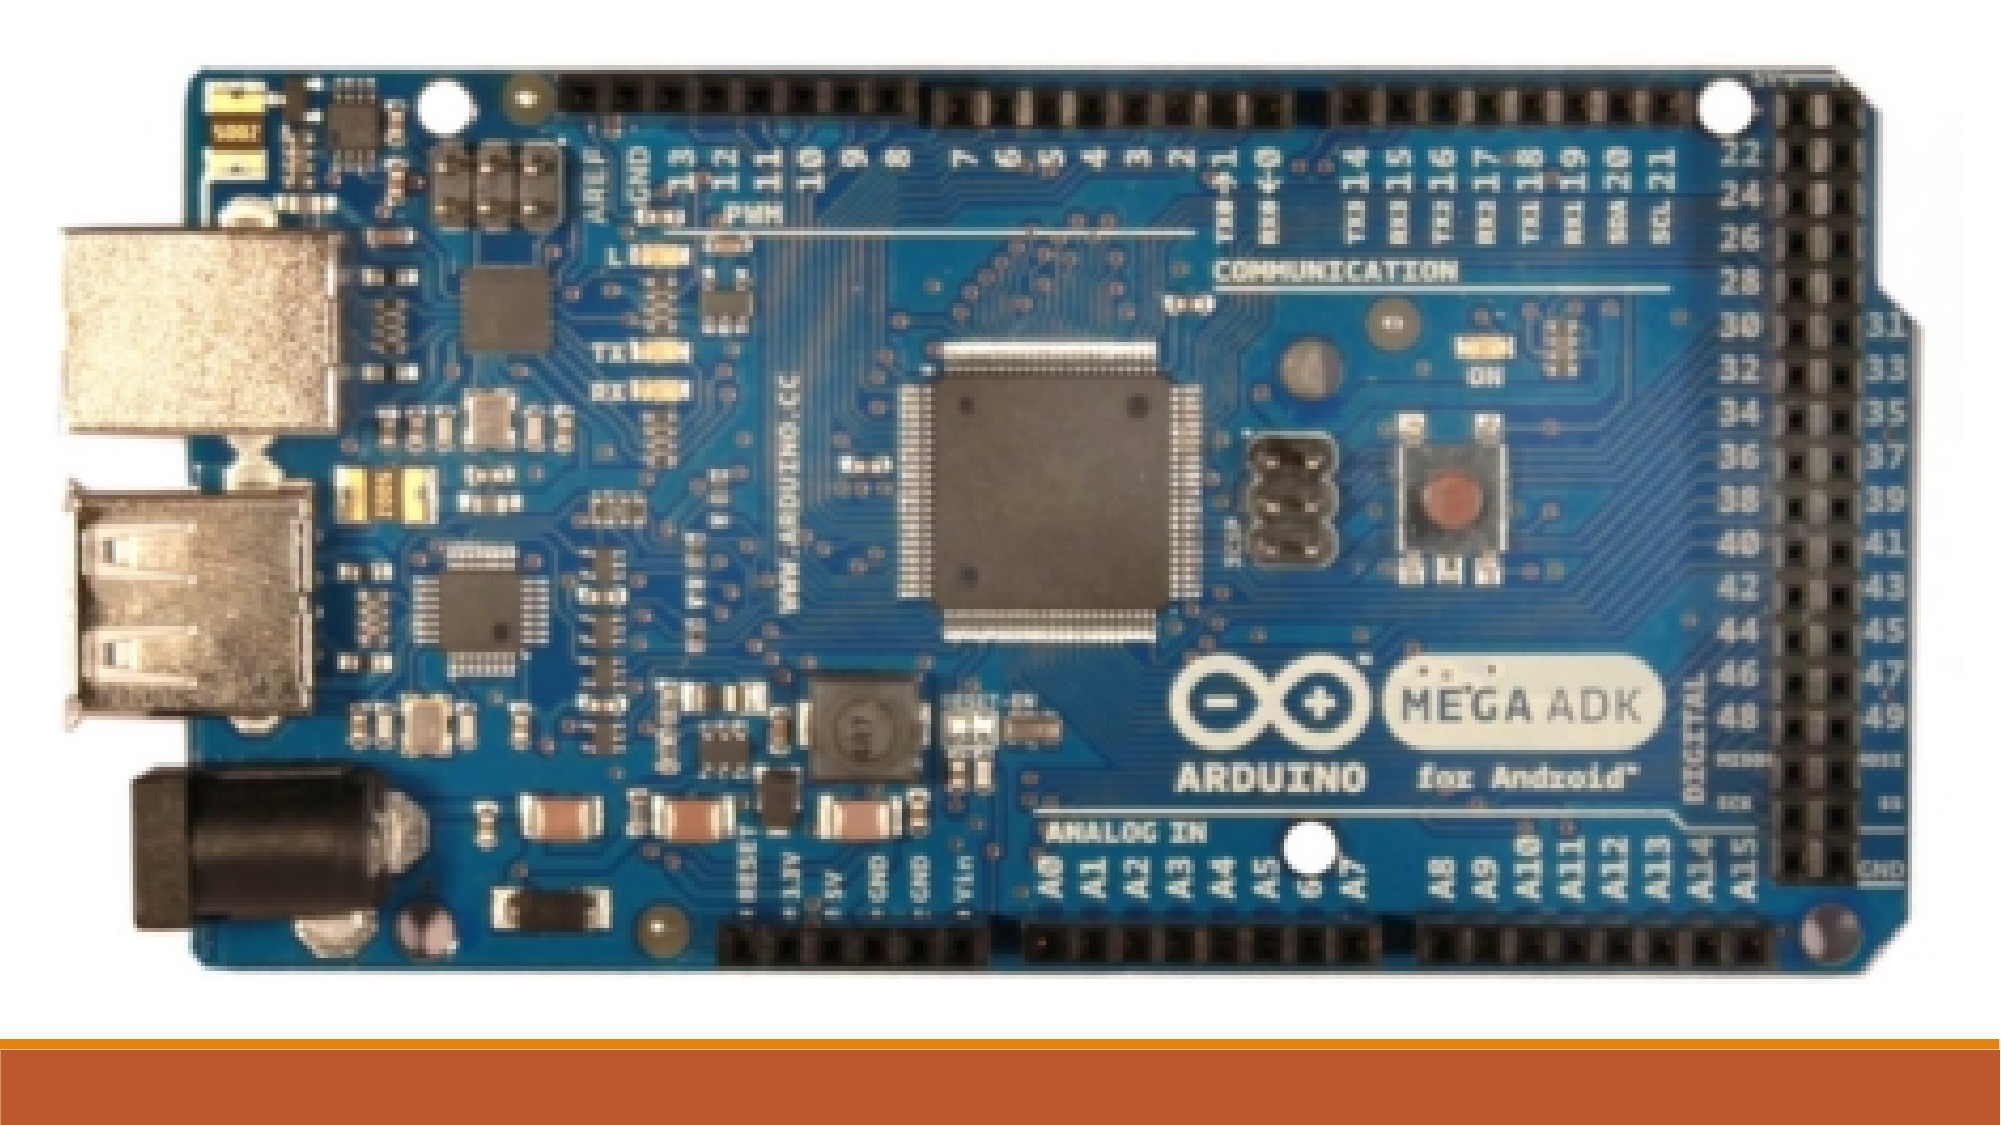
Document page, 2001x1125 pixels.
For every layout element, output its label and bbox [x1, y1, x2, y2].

picture [53, 53, 1969, 984]
